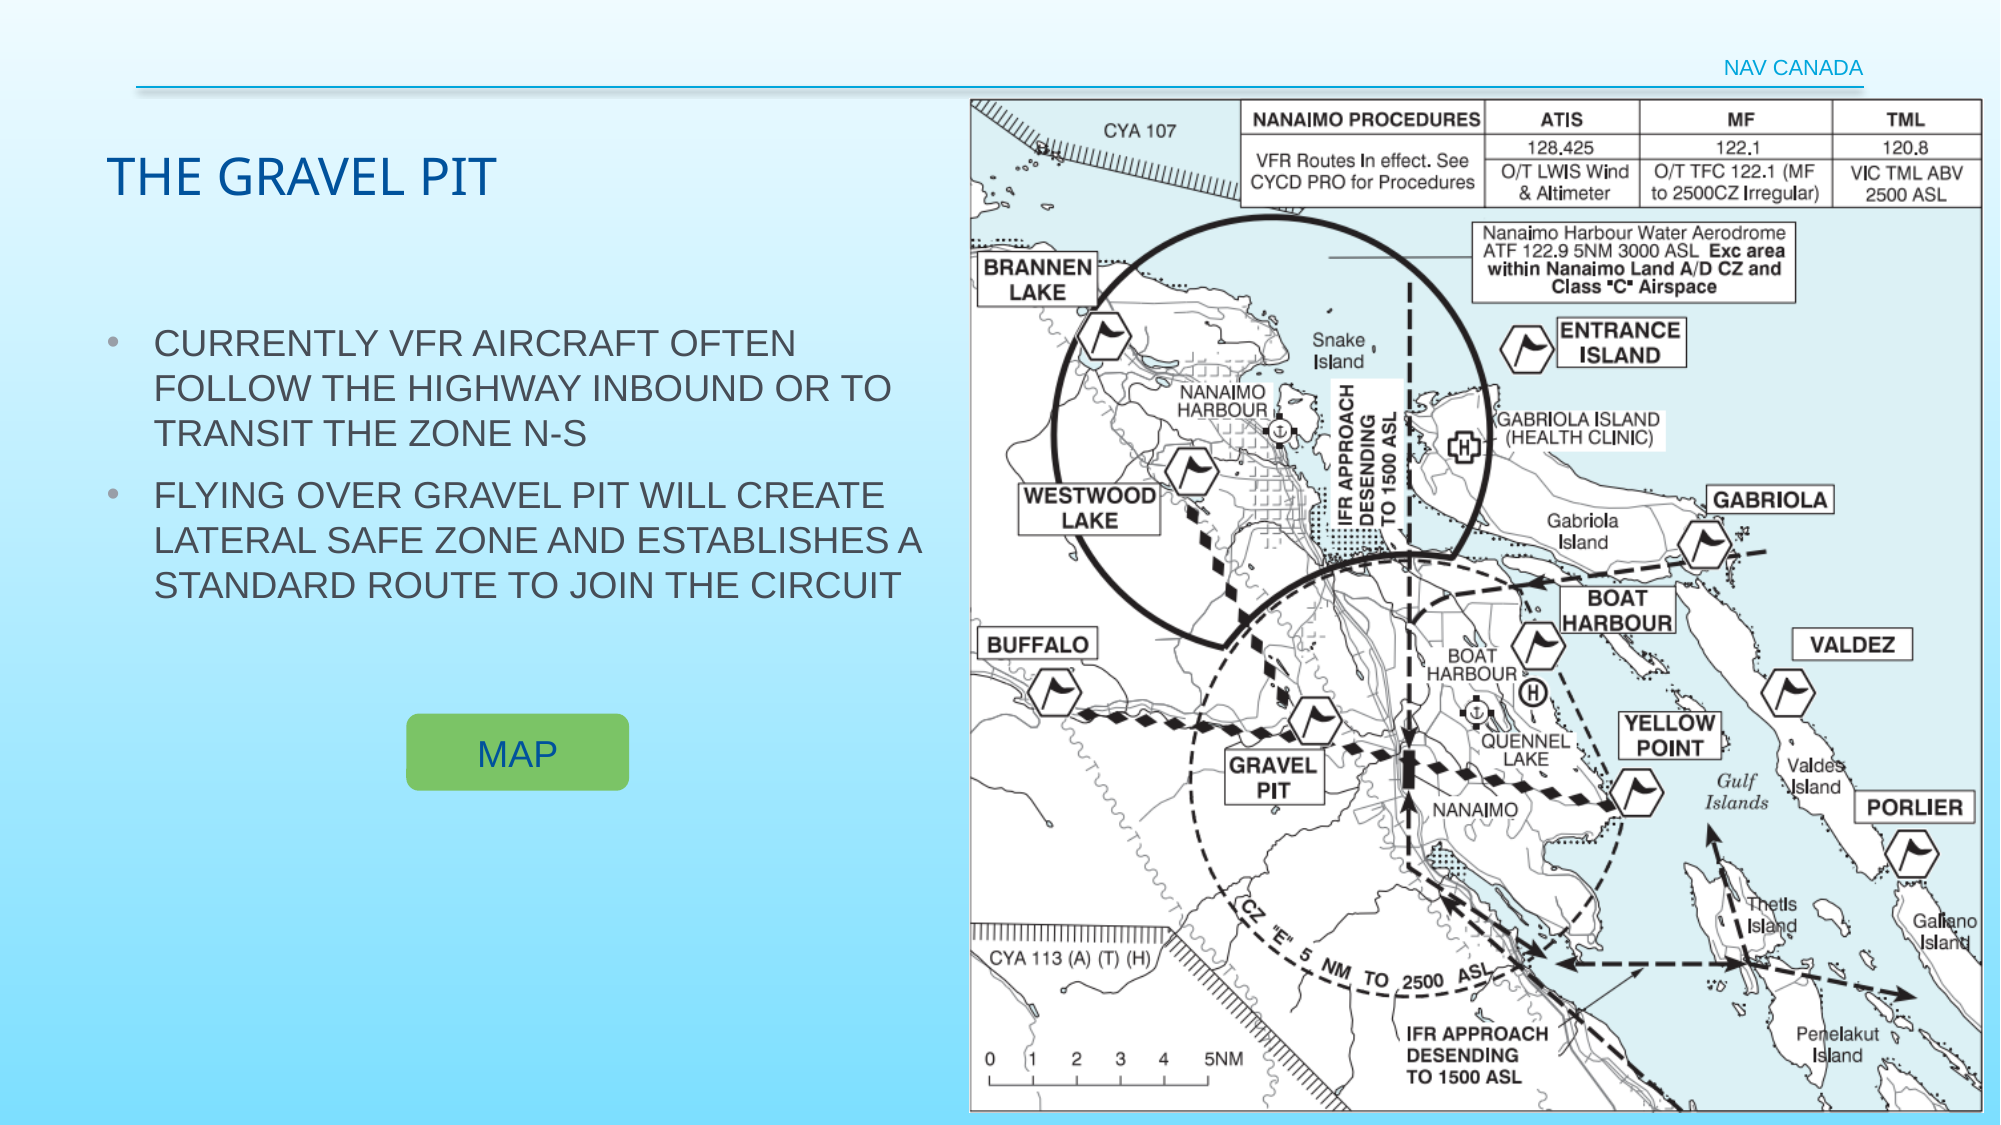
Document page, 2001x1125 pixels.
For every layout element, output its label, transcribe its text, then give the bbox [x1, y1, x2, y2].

title THE Gravel pit [106, 143, 956, 227]
list CURRENTLY VFR AIRCRAFT OFTEN FOLLOW THE HIGHWAY INBOUND OR TO TRANSIT THE ZONE N-S FLYING OVER GRAVEL PIT WILL CREATE LATERAL SAFE ZONE AND ESTABLISHES A STANDARD ROUTE TO JOIN THE CIRCUIT [106, 319, 956, 1041]
text_box MAP [406, 713, 630, 791]
picture [969, 98, 1984, 1113]
